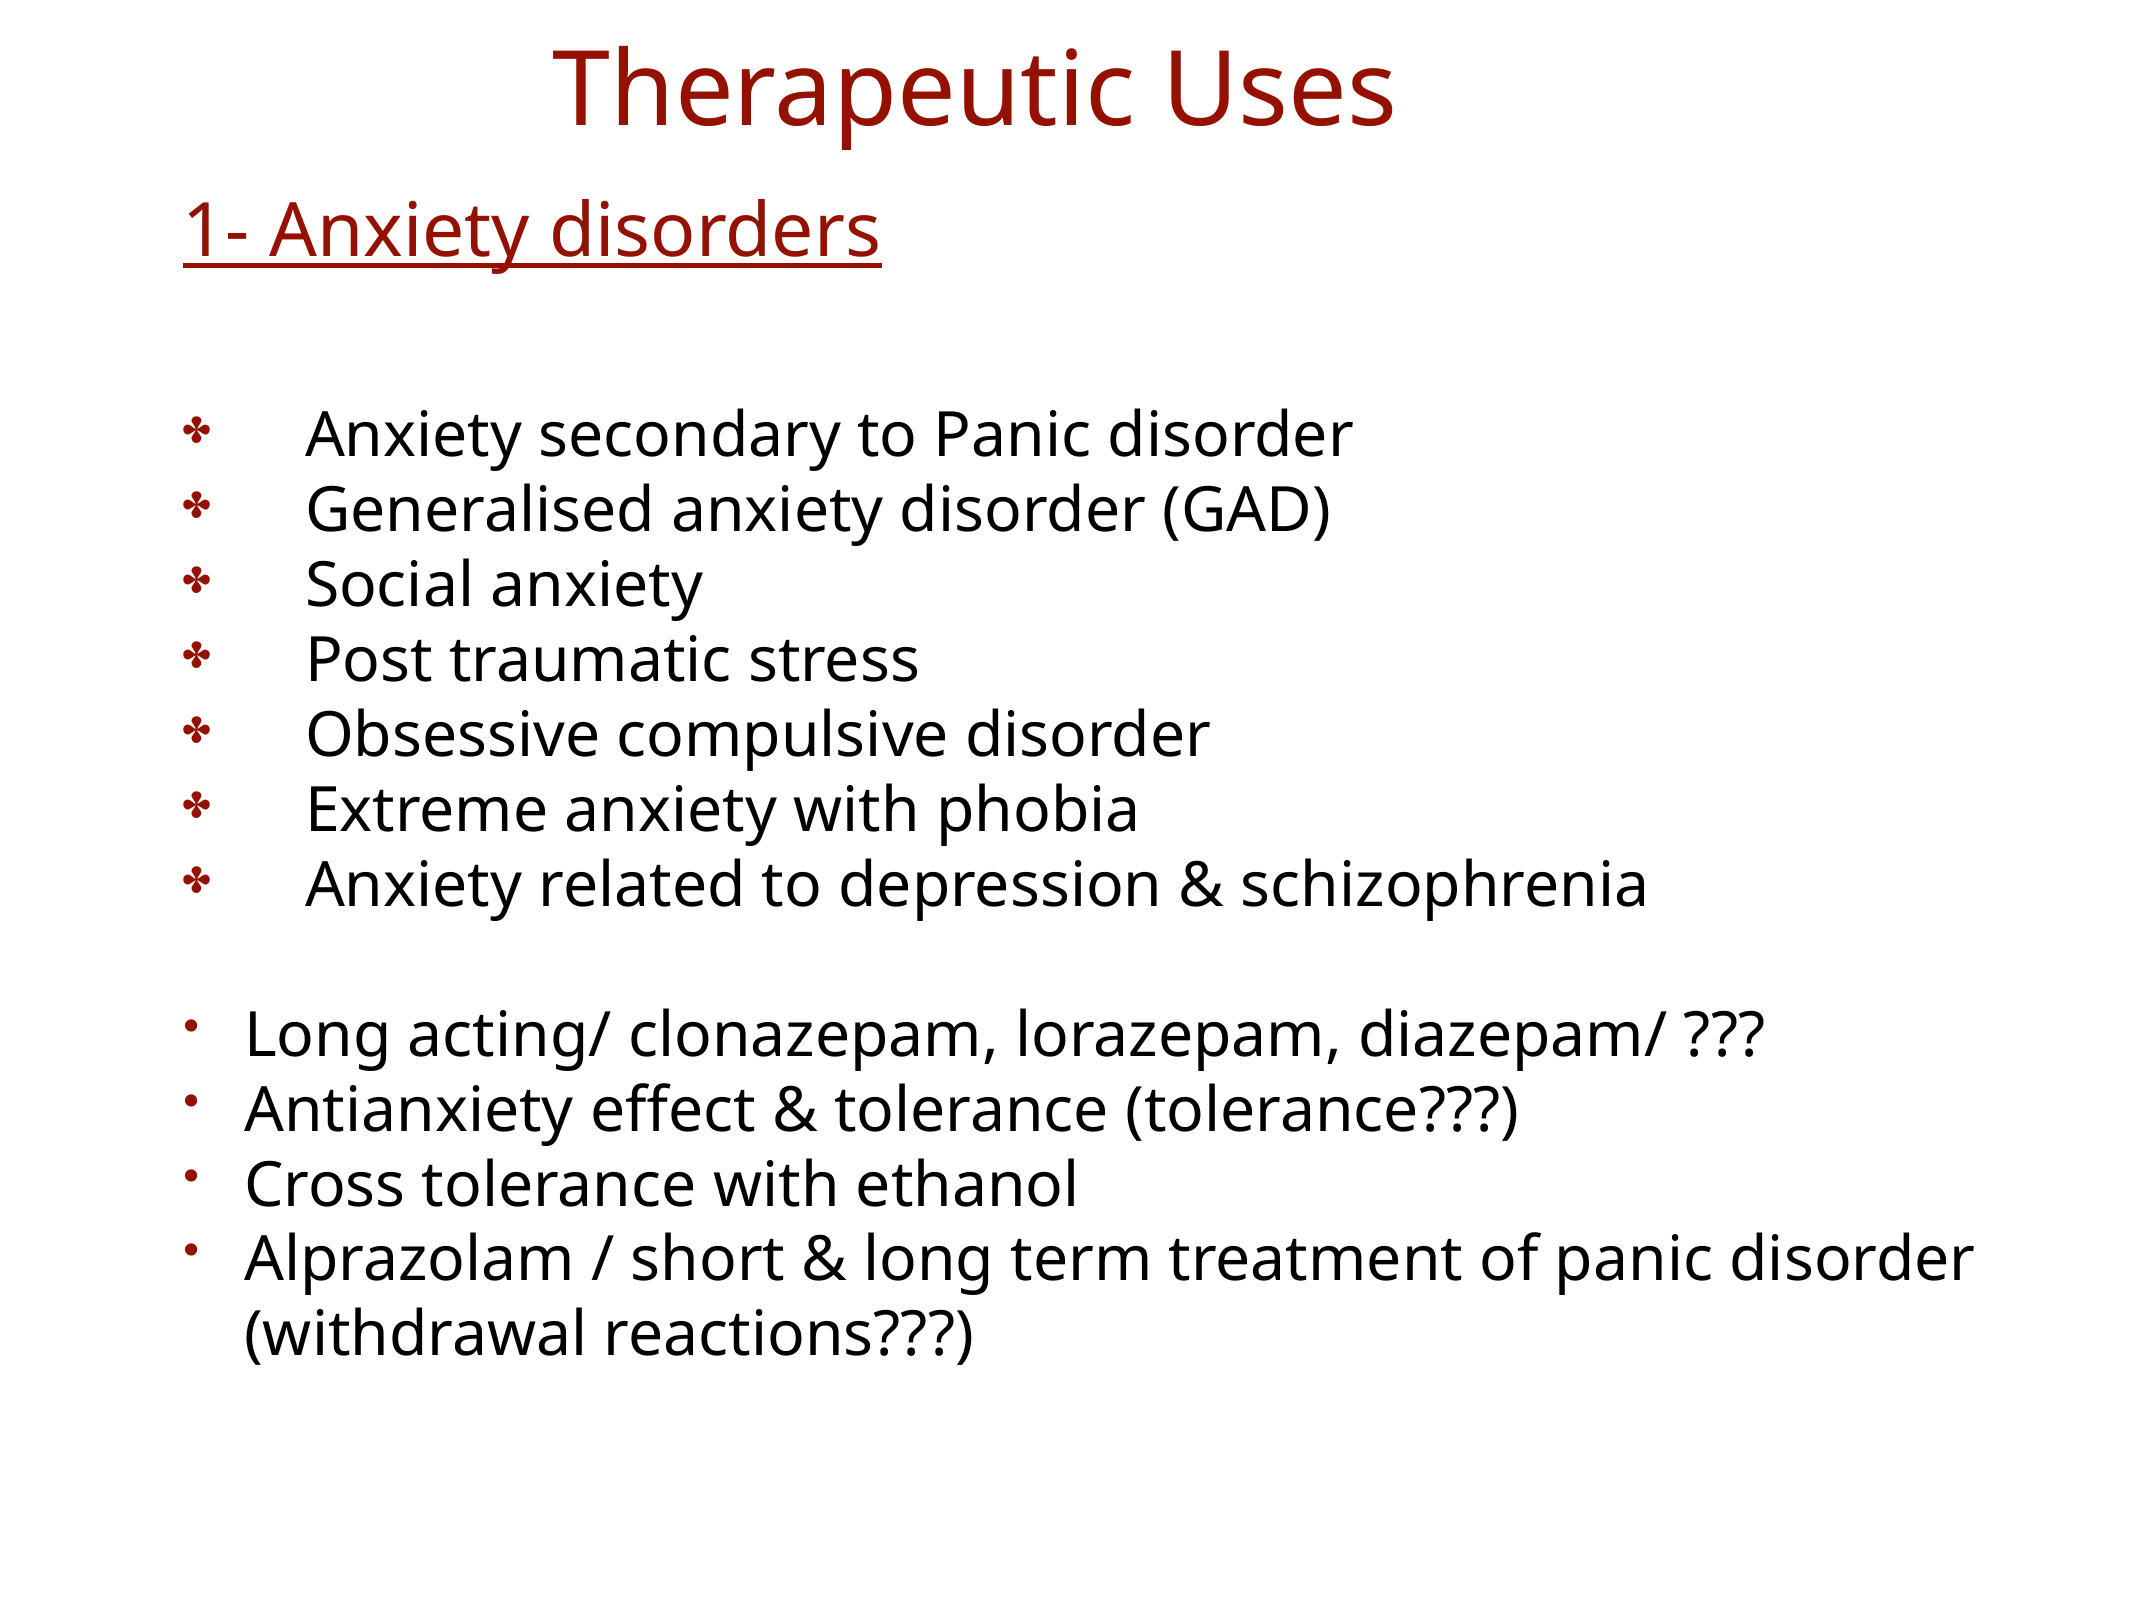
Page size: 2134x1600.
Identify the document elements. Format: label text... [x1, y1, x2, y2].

text_box Anxiety secondary to Panic disorder Generalised anxiety disorder (GAD) Social anxiety Post traumatic stress Obsessive compulsive disorder Extreme anxiety with phobia Anxiety related to depression & schizophrenia Long acting/ clonazepam, lorazepam, diazepam/ ??? Antianxiety effect & tolerance (tolerance???) Cross tolerance with ethanol Alprazolam / short & long term treatment of panic disorder (withdrawal reactions???) [174, 385, 1996, 1377]
text_box 1- Anxiety disorders [174, 173, 891, 281]
title Therapeutic Uses [64, 0, 1886, 173]
